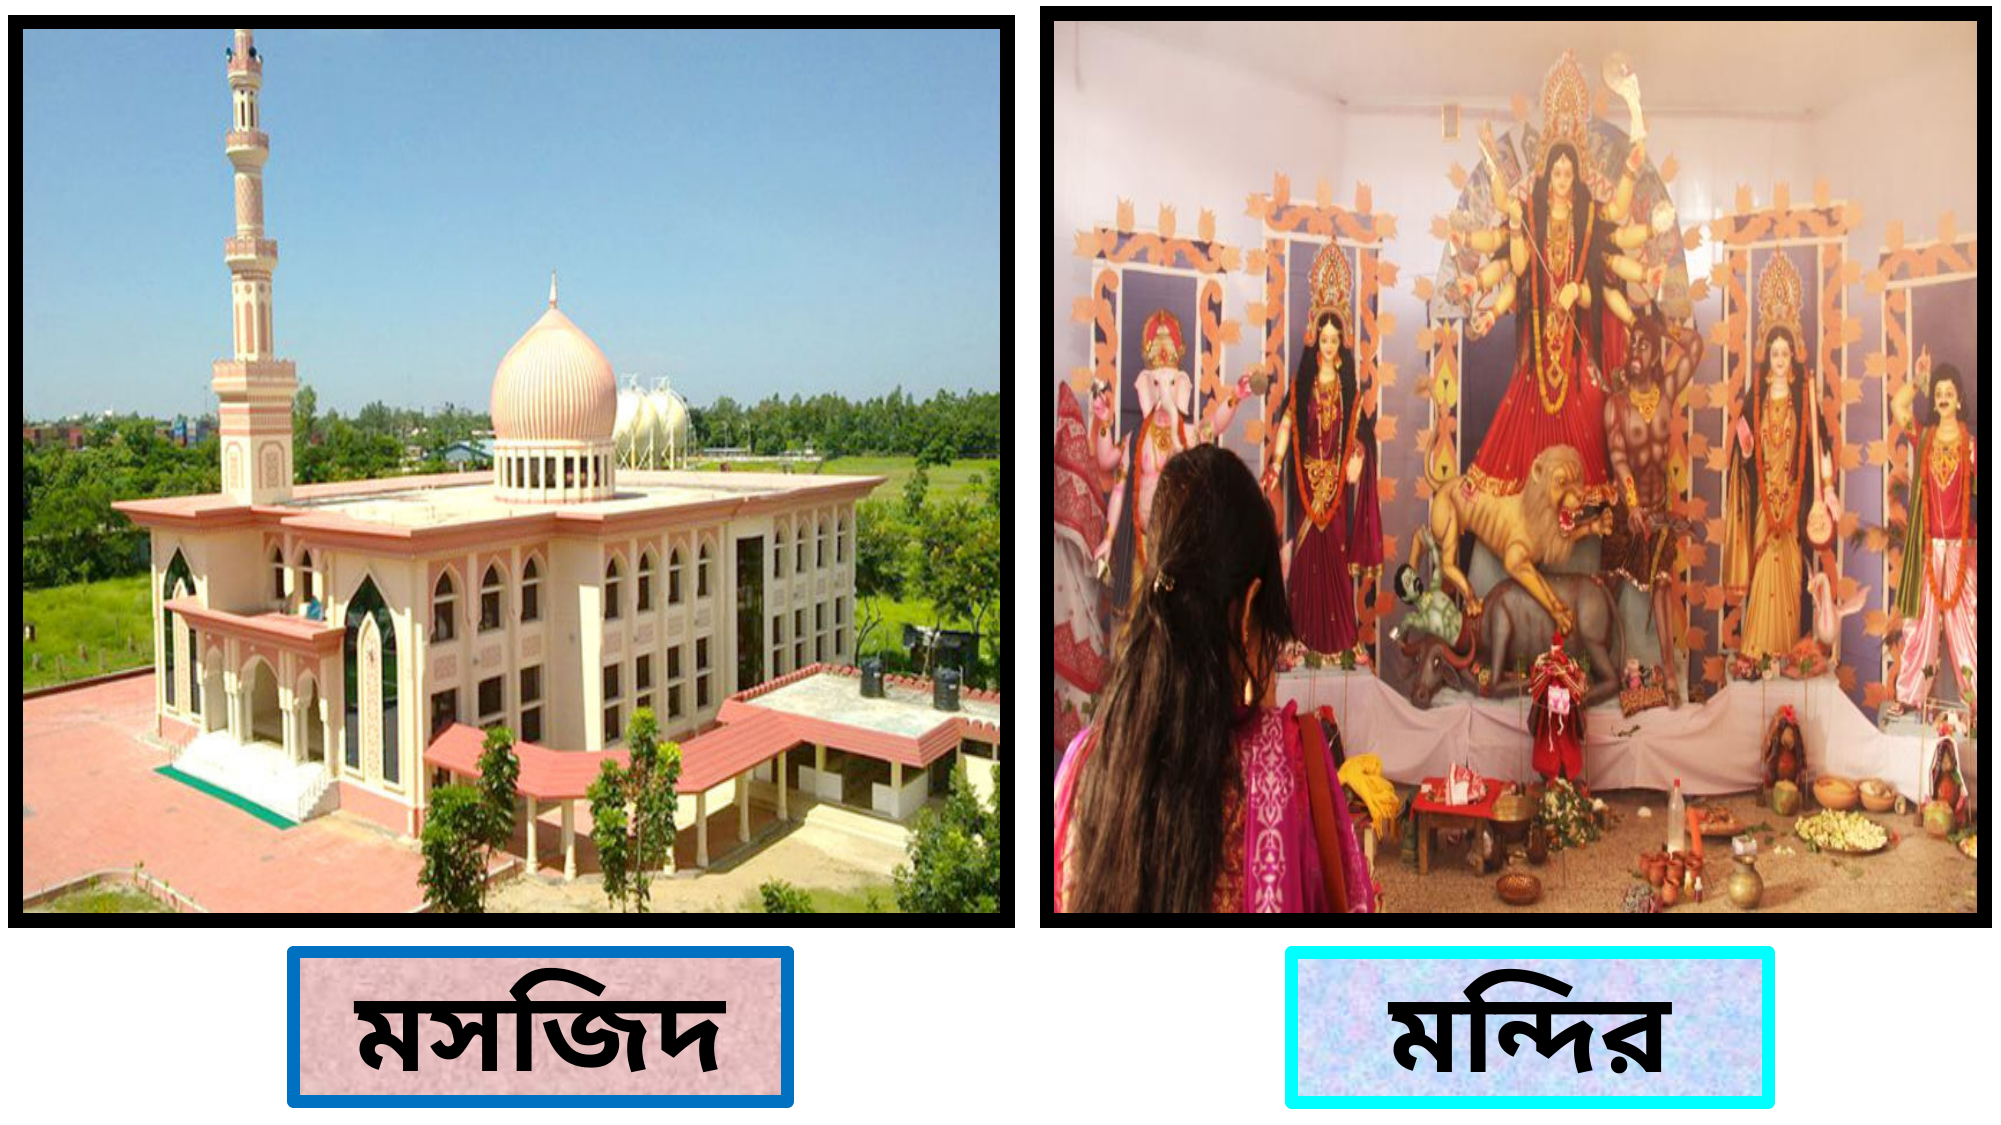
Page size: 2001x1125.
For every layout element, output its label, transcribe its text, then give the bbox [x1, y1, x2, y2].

text_box মন্দির [1291, 952, 1769, 1103]
picture [22, 29, 1000, 914]
picture [1054, 20, 1978, 914]
text_box মসজিদ [293, 952, 788, 1102]
